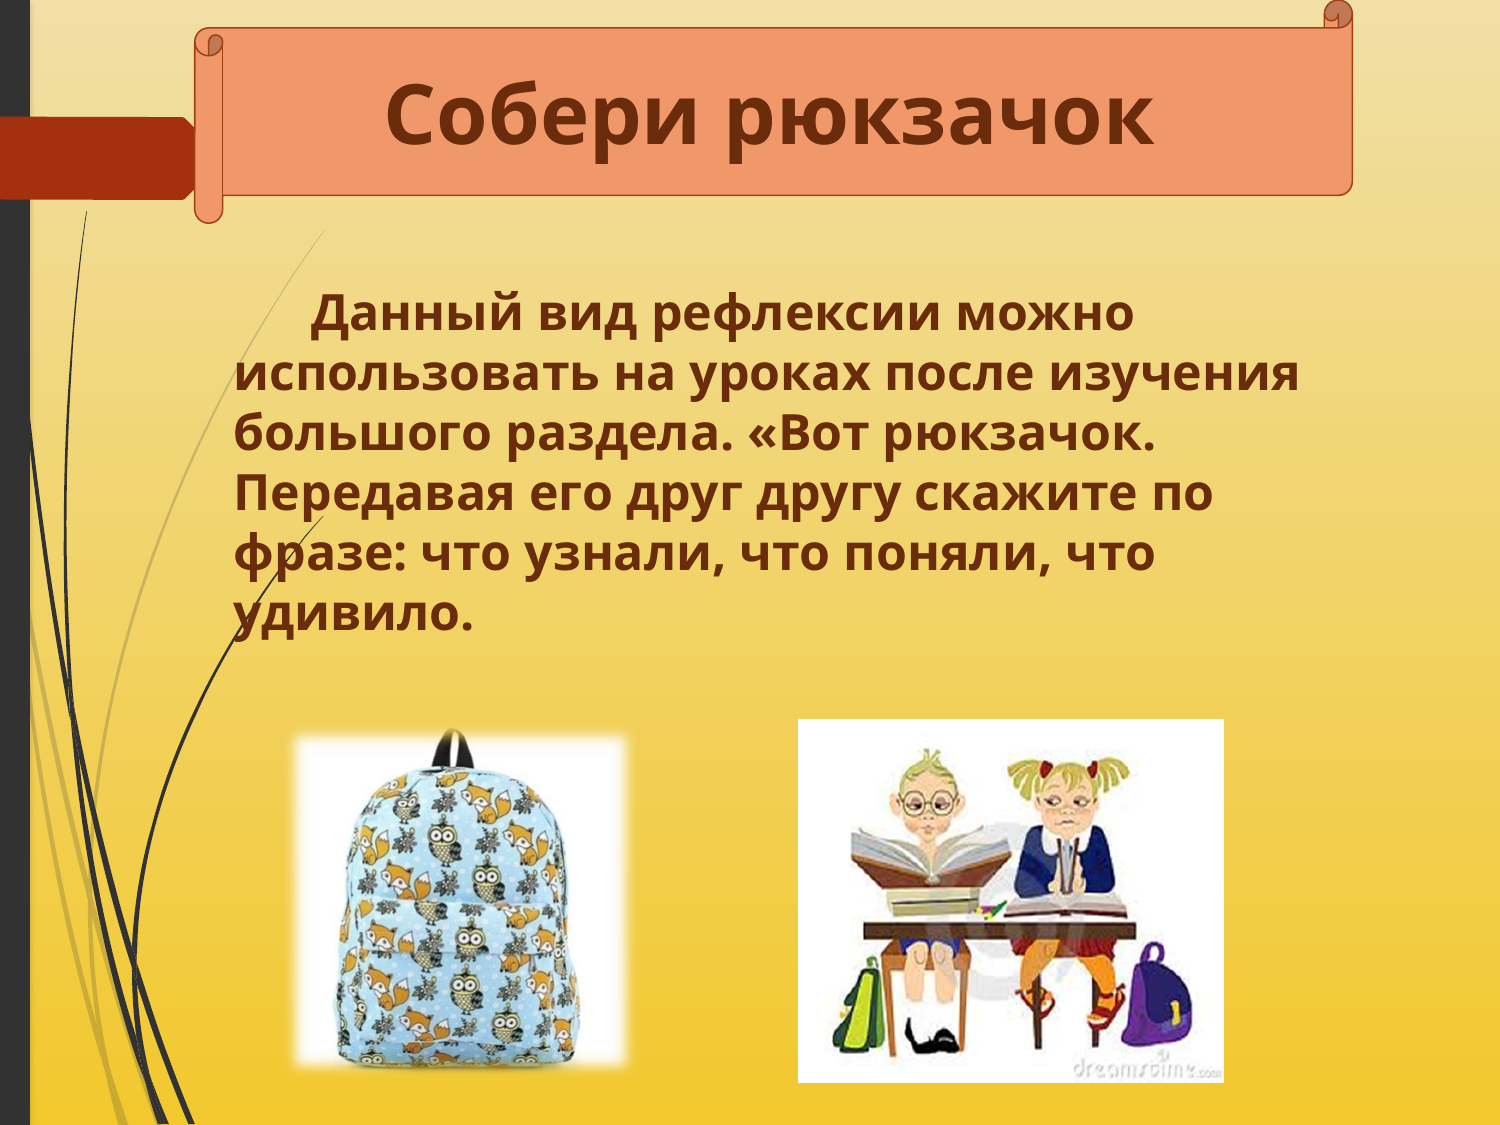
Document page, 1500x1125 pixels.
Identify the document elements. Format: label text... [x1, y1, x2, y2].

picture [798, 719, 1224, 1083]
text_box [117, 175, 1383, 328]
text_box Собери рюкзачок [194, 0, 1353, 224]
text_box Данный вид рефлексии можно использовать на уроках после изучения большого раздела. «Вот рюкзачок. Передавая его друг другу скажите по фразе: что узнали, что поняли, что удивило. [218, 273, 1383, 708]
picture [278, 719, 643, 1083]
